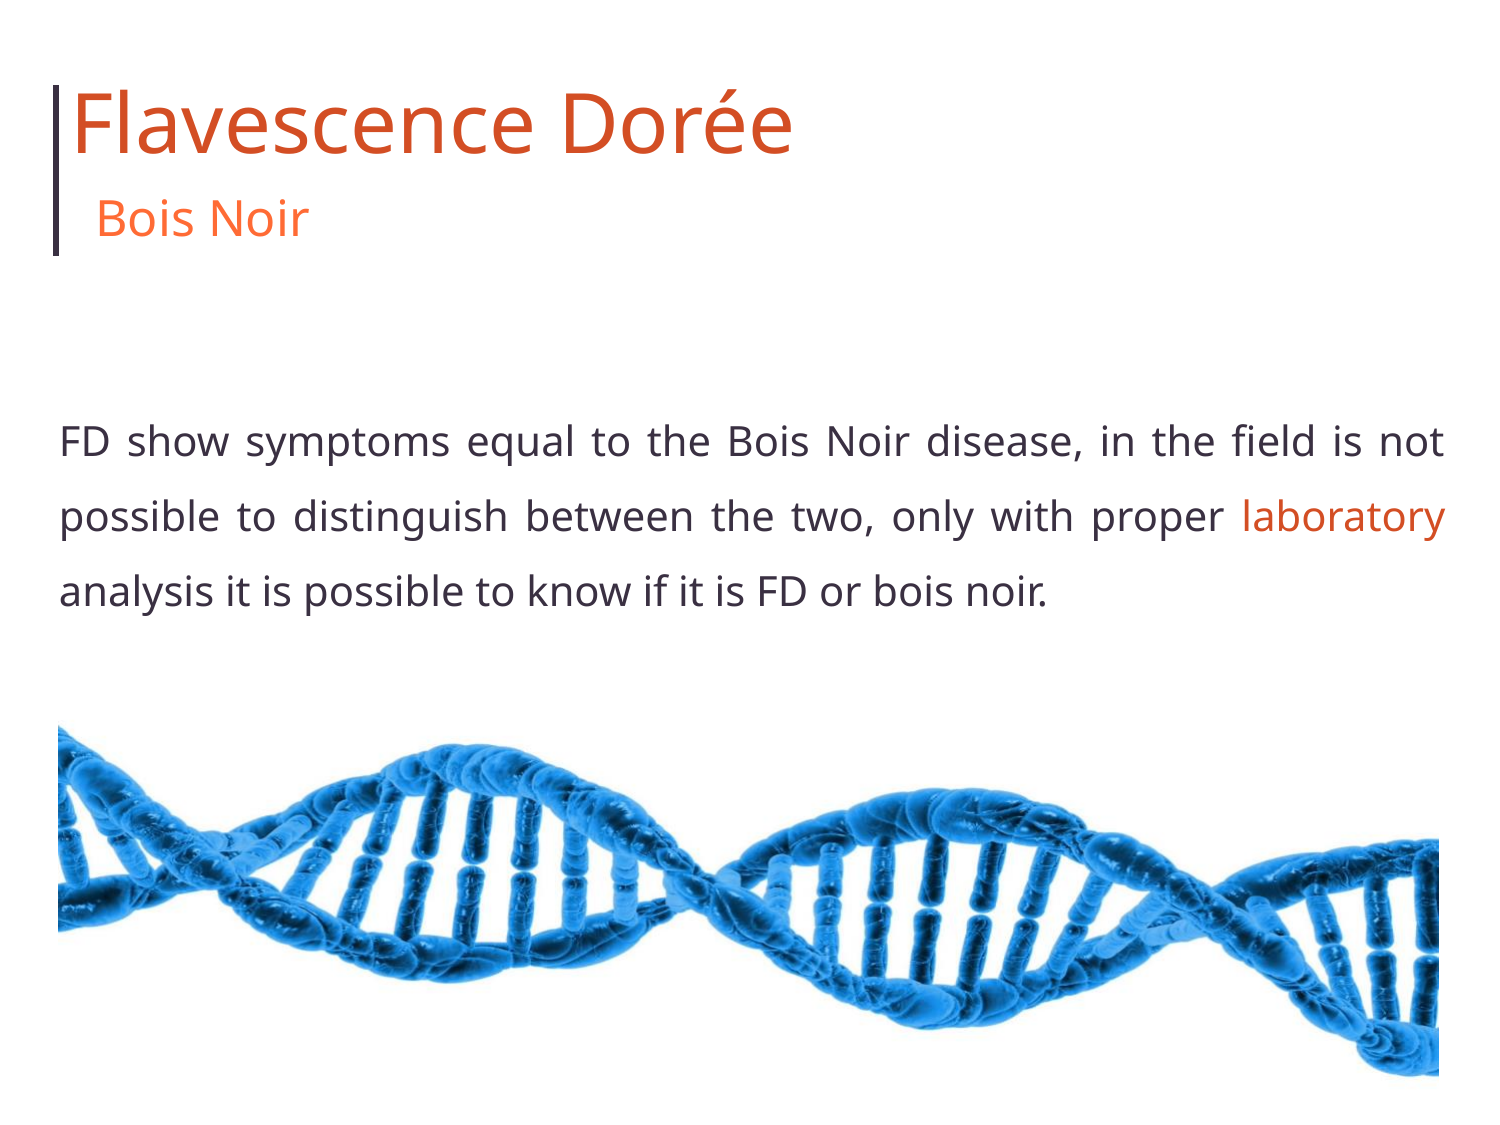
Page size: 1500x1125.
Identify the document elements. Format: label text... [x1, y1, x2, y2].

picture [58, 688, 1439, 1109]
text_box Flavescence Dorée [55, 62, 1153, 178]
text_box FD show symptoms equal to the Bois Noir disease, in the field is not possible to distinguish between the two, only with proper laboratory analysis it is possible to know if it is FD or bois noir. [44, 382, 1461, 623]
text_box Bois Noir [80, 178, 809, 254]
